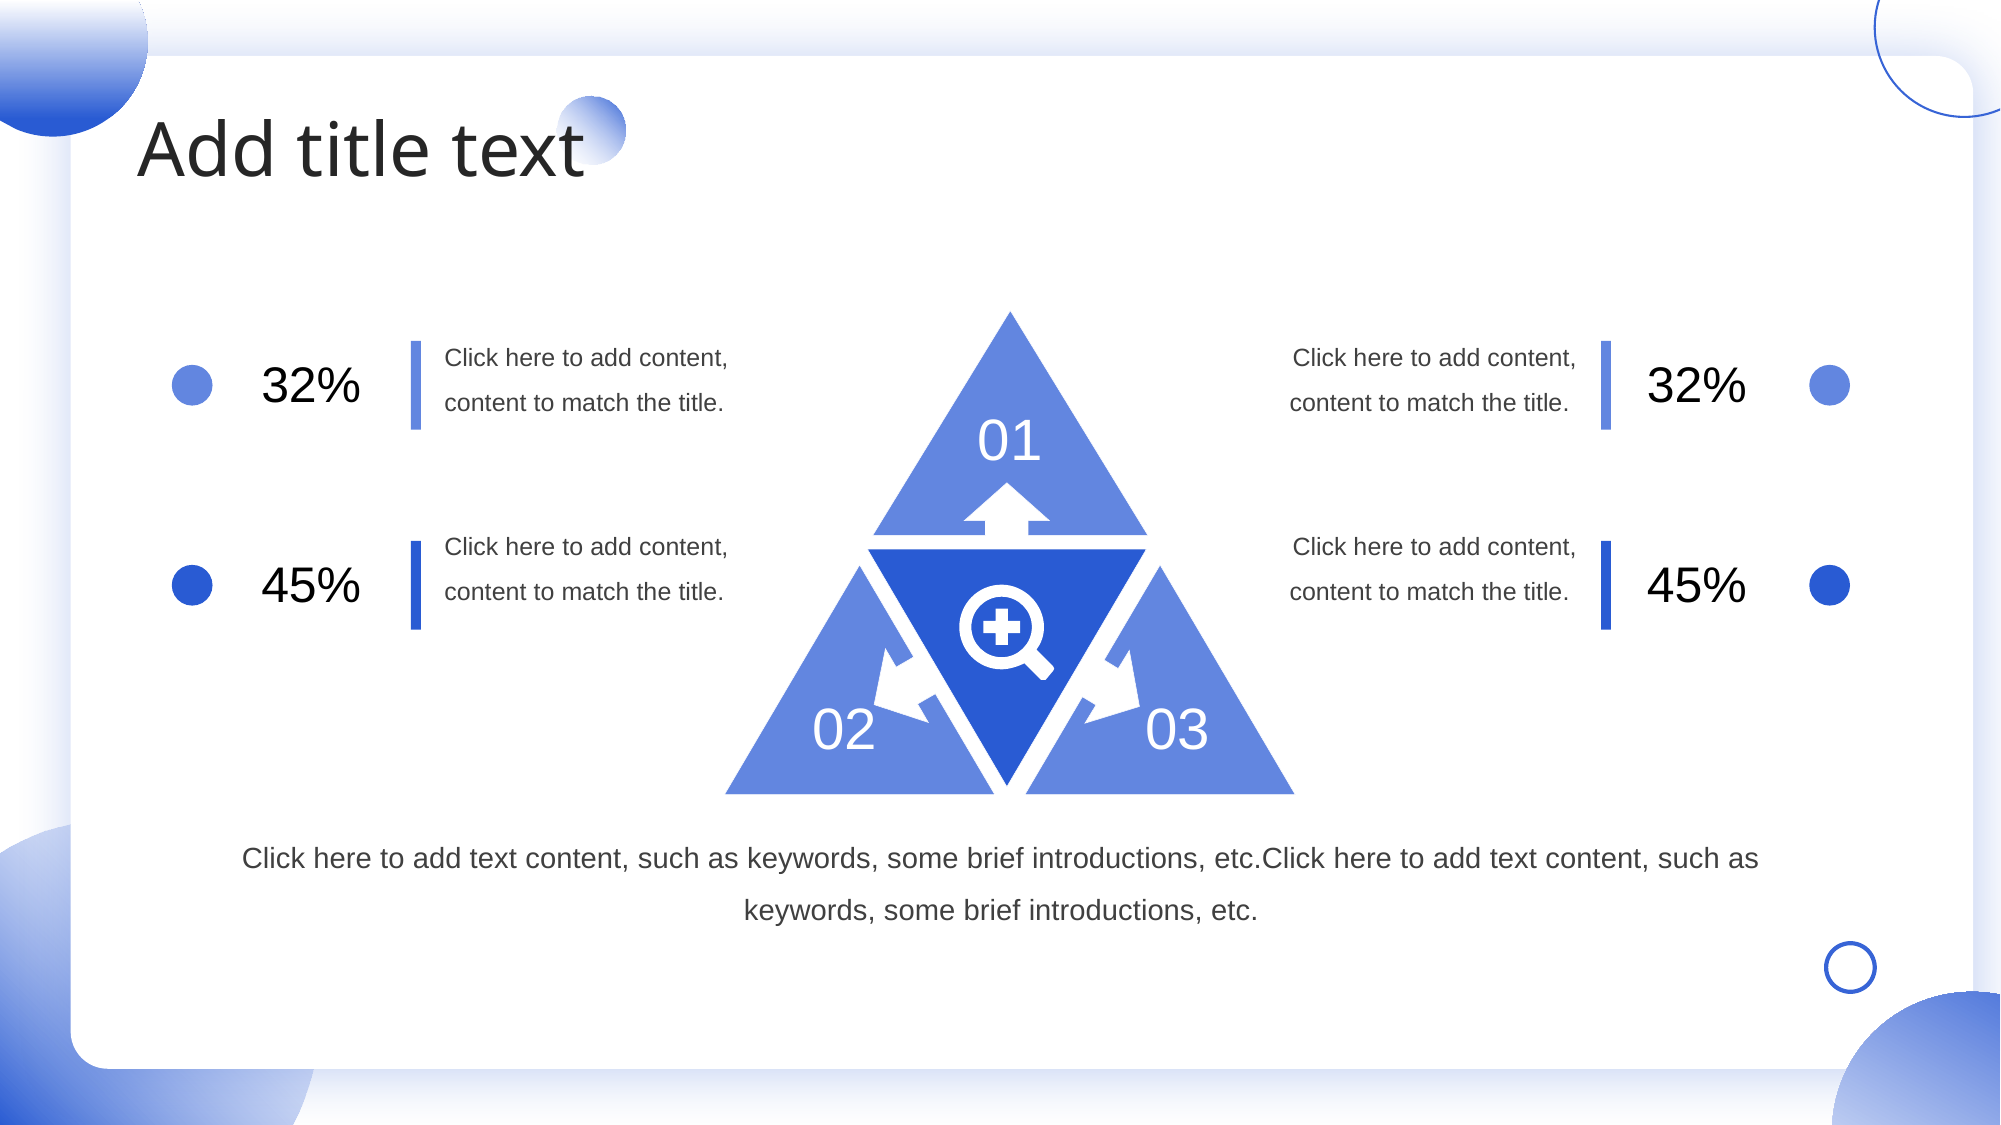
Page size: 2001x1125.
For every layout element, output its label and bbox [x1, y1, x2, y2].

text_box [171, 310, 1850, 948]
